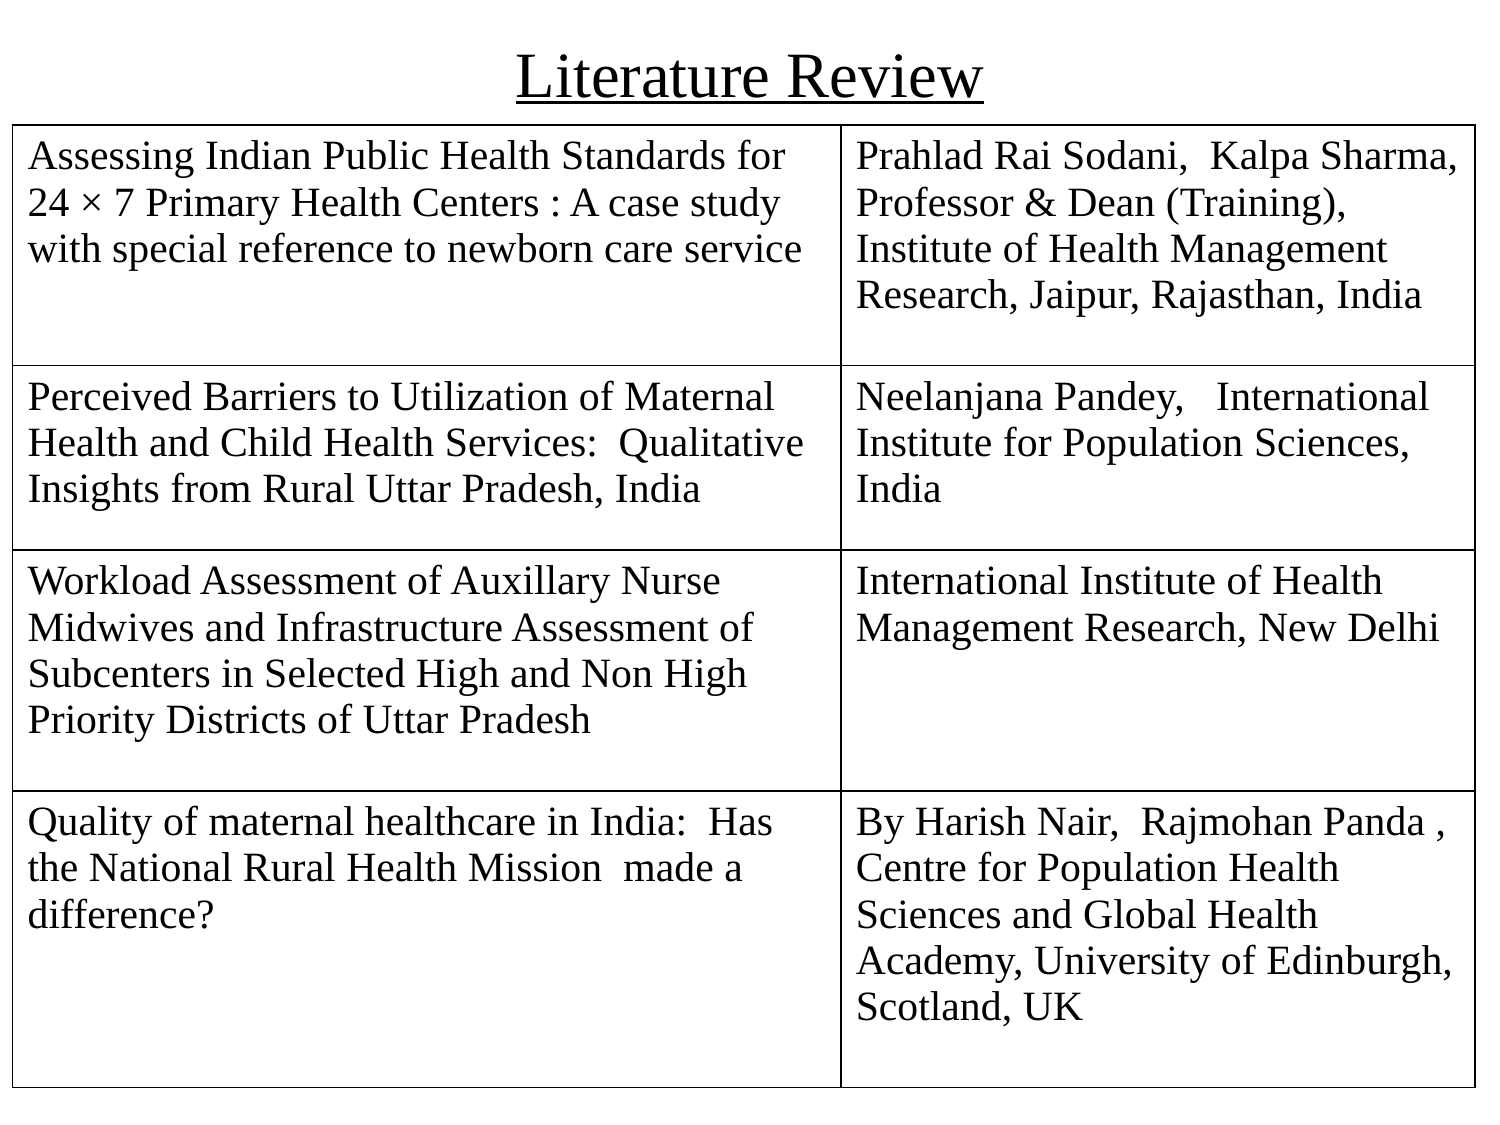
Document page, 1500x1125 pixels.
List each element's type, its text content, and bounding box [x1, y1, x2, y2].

table_header Prahlad Rai Sodani, Kalpa Sharma, Professor & Dean (Training), Institute of Health Management Research, Jaipur, Rajasthan, India [842, 126, 1474, 365]
table_cell Workload Assessment of Auxillary Nurse Midwives and Infrastructure Assessment of Subcenters in Selected High and Non High Priority Districts of Uttar Pradesh [13, 551, 840, 790]
table_cell Perceived Barriers to Utilization of Maternal Health and Child Health Services: Qualitative Insights from Rural Uttar Pradesh, India [13, 366, 840, 549]
table_cell By Harish Nair, Rajmohan Panda , Centre for Population Health Sciences and Global Health Academy, University of Edinburgh, Scotland, UK [842, 792, 1474, 1087]
table_header Assessing Indian Public Health Standards for 24 × 7 Primary Health Centers : A case study with special reference to newborn care service [13, 126, 840, 365]
title Literature Review [75, 24, 1425, 124]
table_cell Quality of maternal healthcare in India: Has the National Rural Health Mission made a difference? [13, 792, 840, 1087]
table_cell International Institute of Health Management Research, New Delhi [842, 551, 1474, 790]
table_cell Neelanjana Pandey, International Institute for Population Sciences, India [842, 366, 1474, 549]
